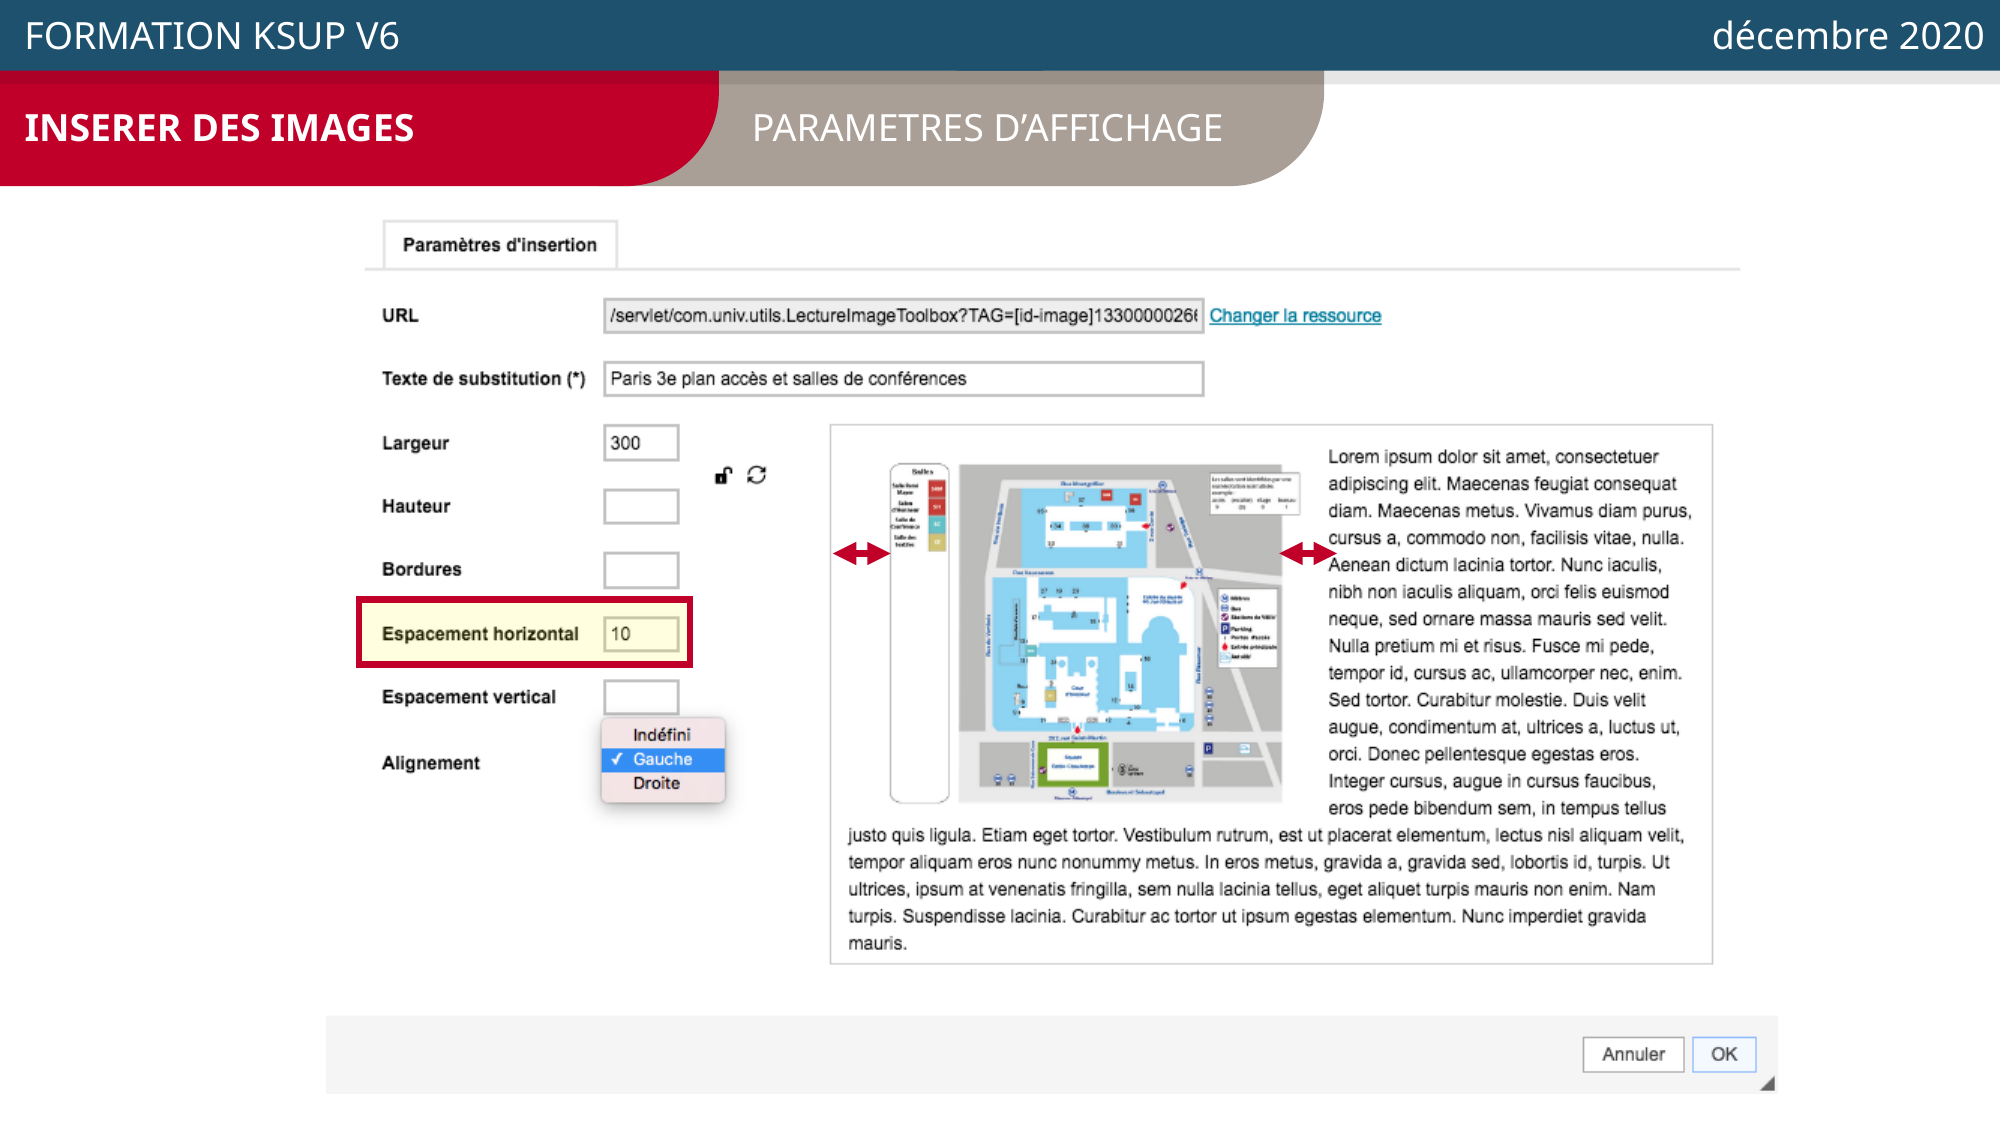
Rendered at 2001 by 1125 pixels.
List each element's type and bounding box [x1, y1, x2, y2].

text_box [0, 85, 719, 187]
text_box [0, 0, 2000, 85]
text_box [719, 85, 1355, 187]
picture [326, 187, 1778, 1094]
